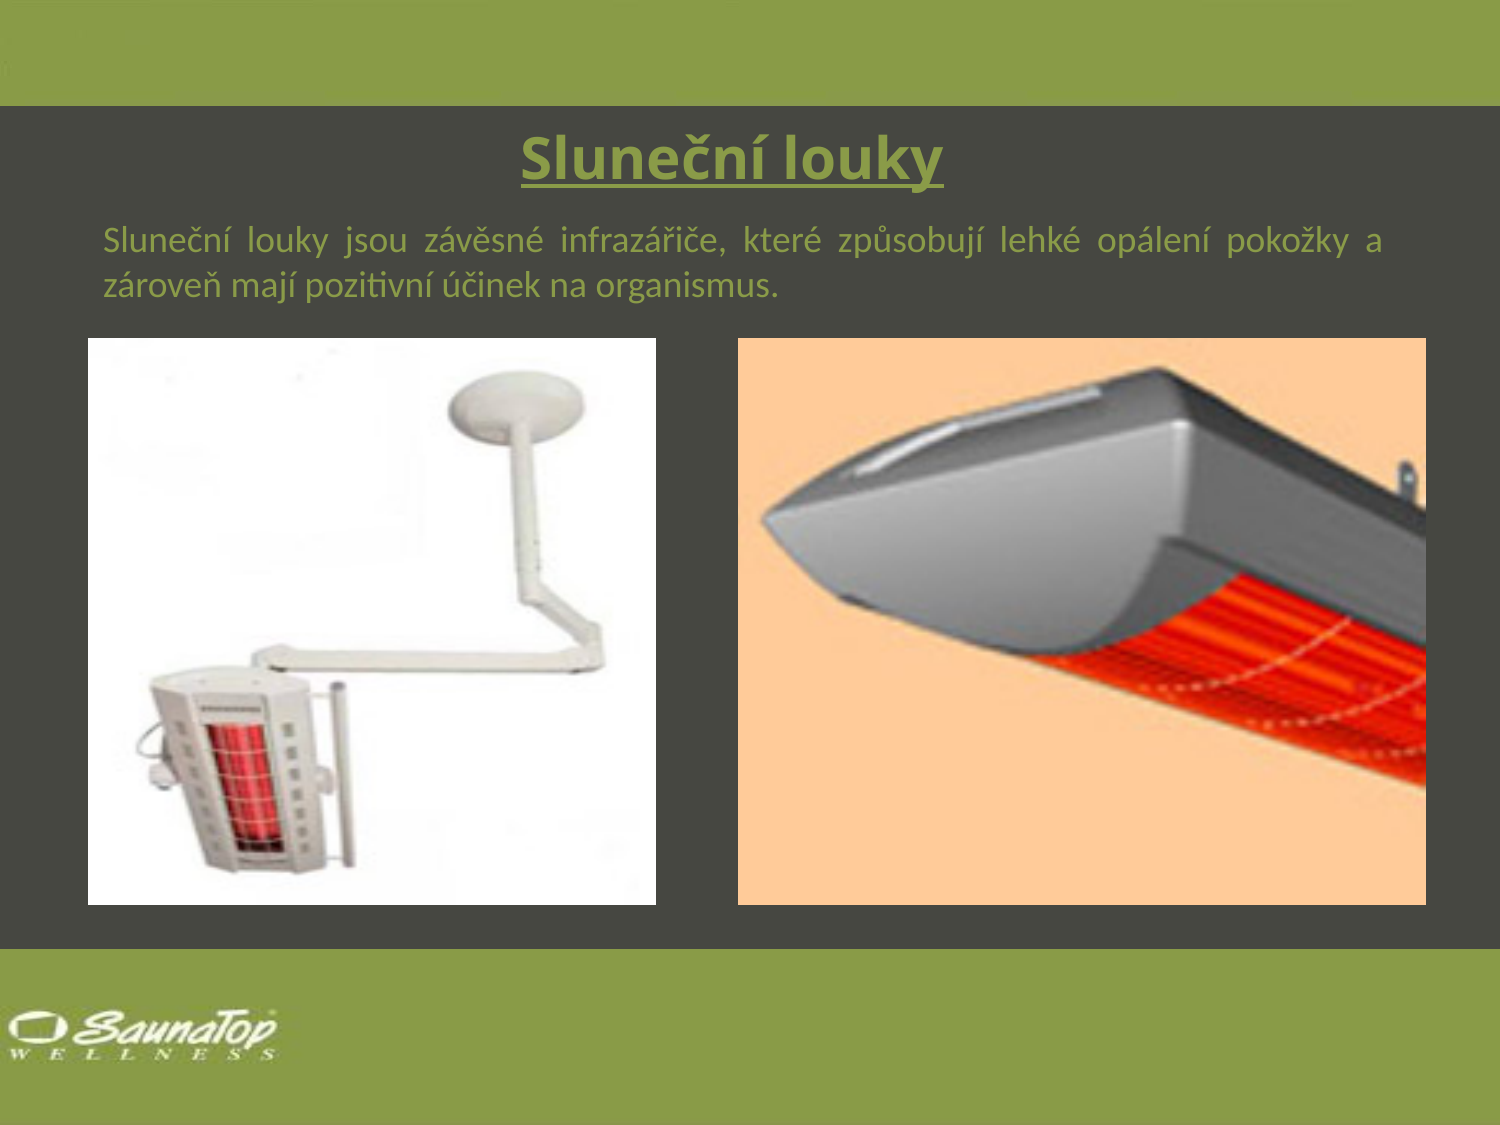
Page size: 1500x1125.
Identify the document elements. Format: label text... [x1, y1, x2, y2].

text_box Sluneční louky [336, 114, 1128, 199]
text_box Sluneční louky jsou závěsné infrazářiče, které způsobují lehké opálení pokožky a zároveň mají pozitivní účinek na organismus. [88, 208, 1400, 313]
picture [0, 948, 1500, 1125]
picture [88, 337, 656, 906]
picture [0, 0, 1500, 106]
picture [737, 337, 1426, 906]
